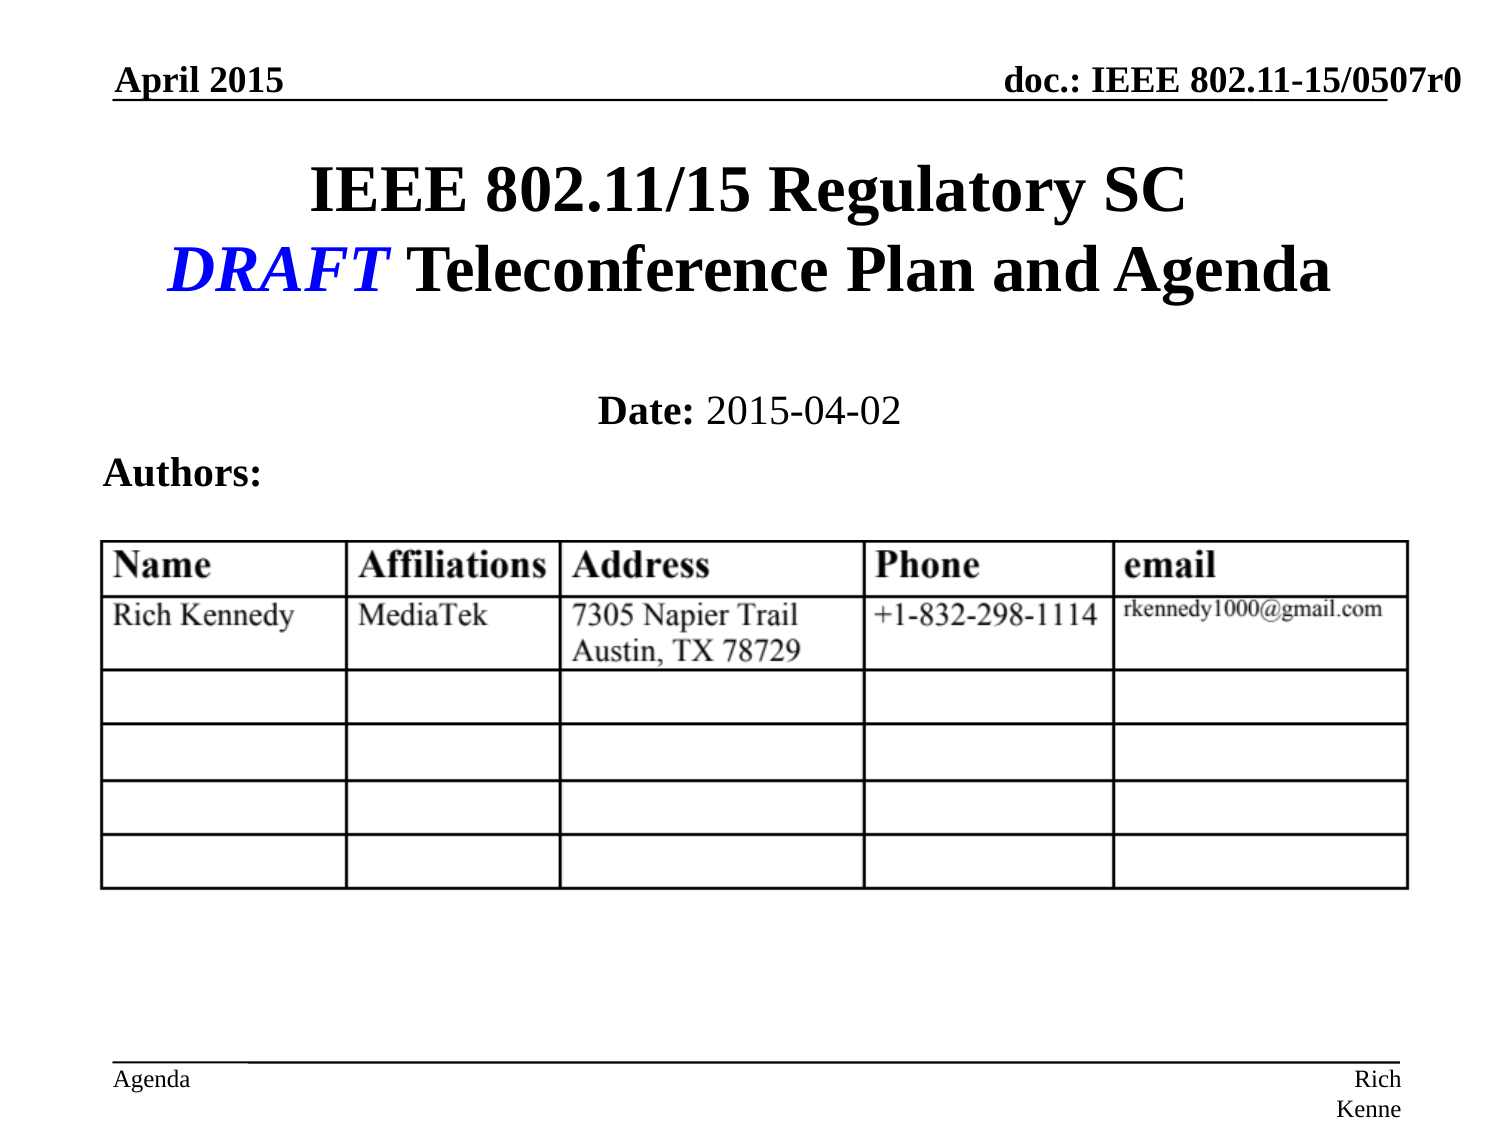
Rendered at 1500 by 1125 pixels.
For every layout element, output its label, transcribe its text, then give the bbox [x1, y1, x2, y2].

footer Rich Kennedy, MediaTek [1324, 1061, 1402, 1093]
text_box Authors: [87, 437, 325, 500]
title IEEE 802.11/15 Regulatory SC DRAFT Teleconference Plan and Agenda [112, 137, 1388, 313]
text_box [87, 539, 1430, 932]
list Date: 2015-04-02 [112, 375, 1388, 438]
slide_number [114, 54, 316, 101]
